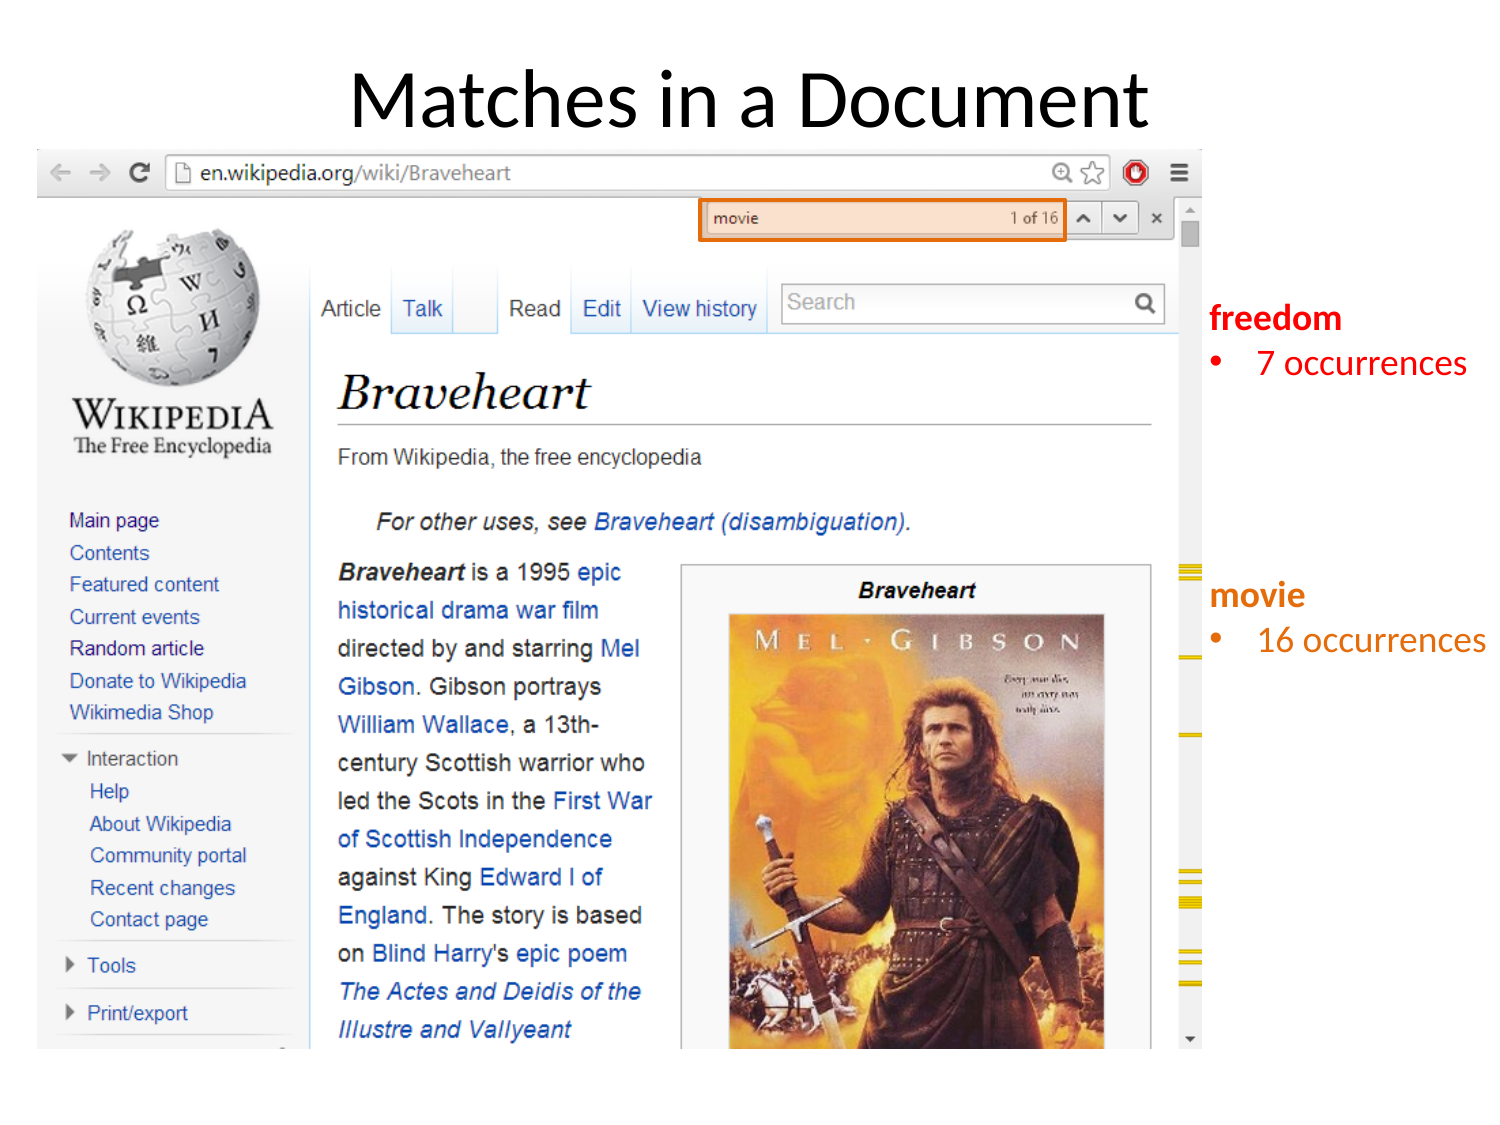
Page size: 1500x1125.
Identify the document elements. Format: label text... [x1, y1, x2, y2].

text_box freedom 7 occurrences [1206, 285, 1500, 391]
picture [37, 149, 1202, 1049]
text_box movie 16 occurrences [1206, 562, 1500, 668]
title Matches in a Document [75, 0, 1425, 188]
